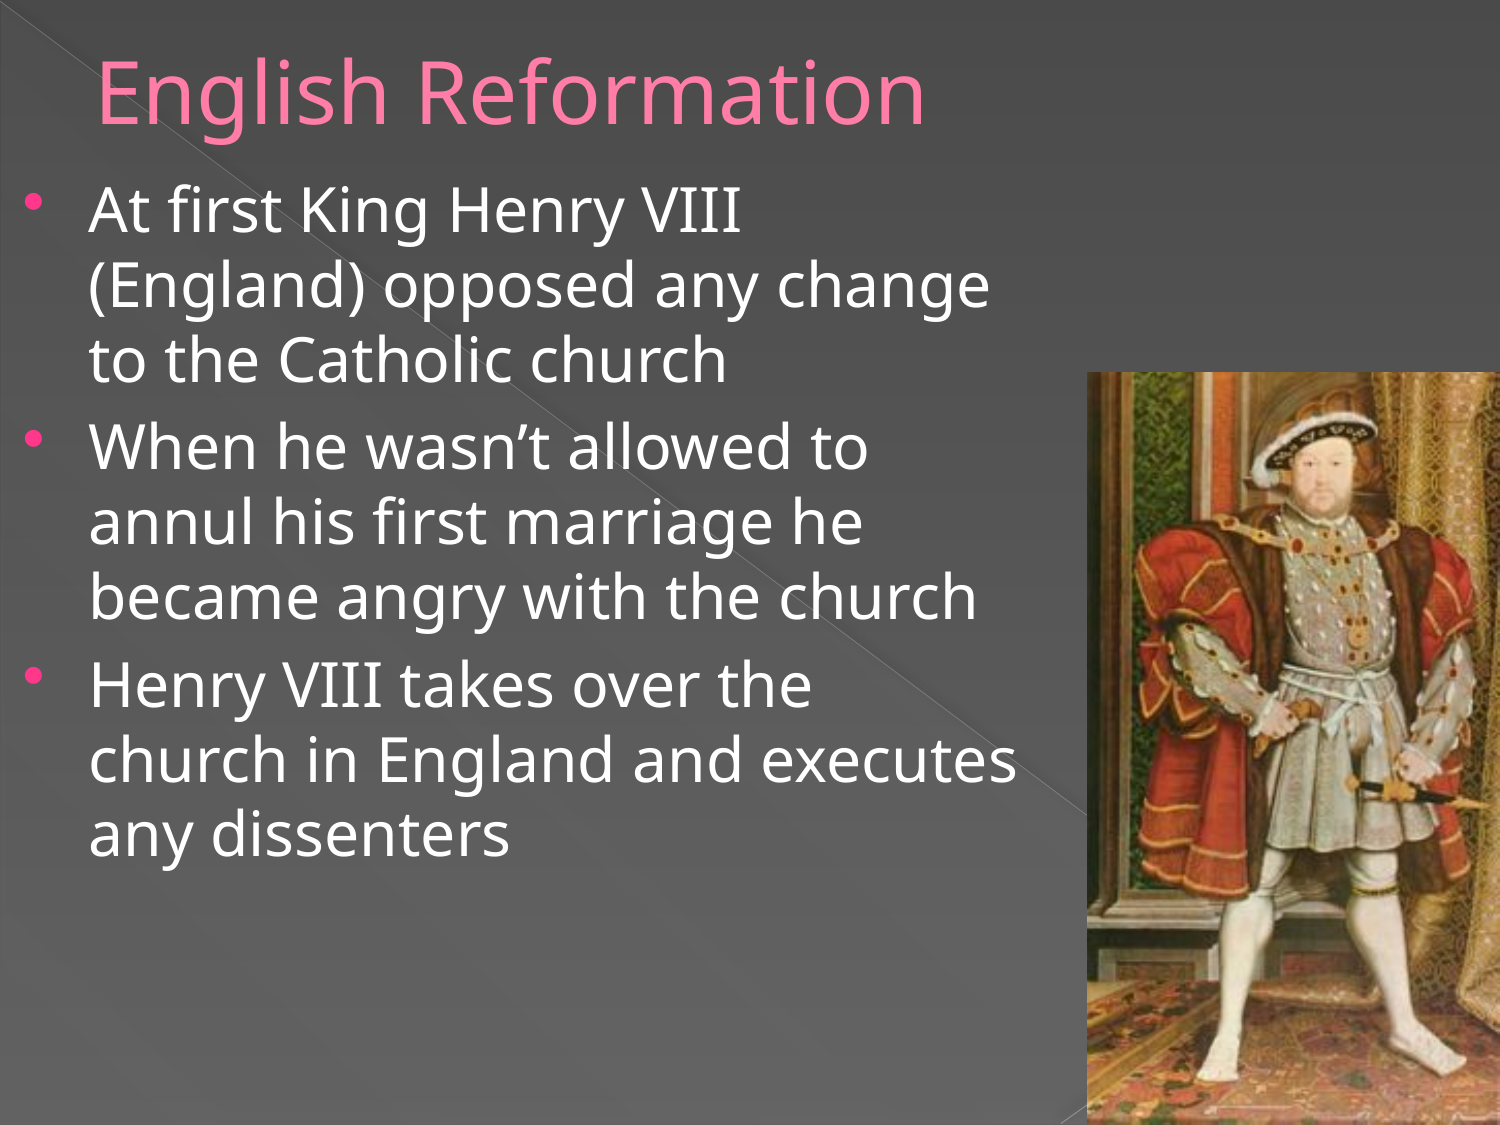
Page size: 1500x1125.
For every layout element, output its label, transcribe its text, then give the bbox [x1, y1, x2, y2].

picture [1087, 371, 1500, 1125]
title English Reformation [0, 0, 1350, 205]
list At first King Henry VIII (England) opposed any change to the Catholic church When he wasn’t allowed to annul his first marriage he became angry with the church Henry VIII takes over the church in England and executes any dissenters [0, 162, 1038, 1125]
